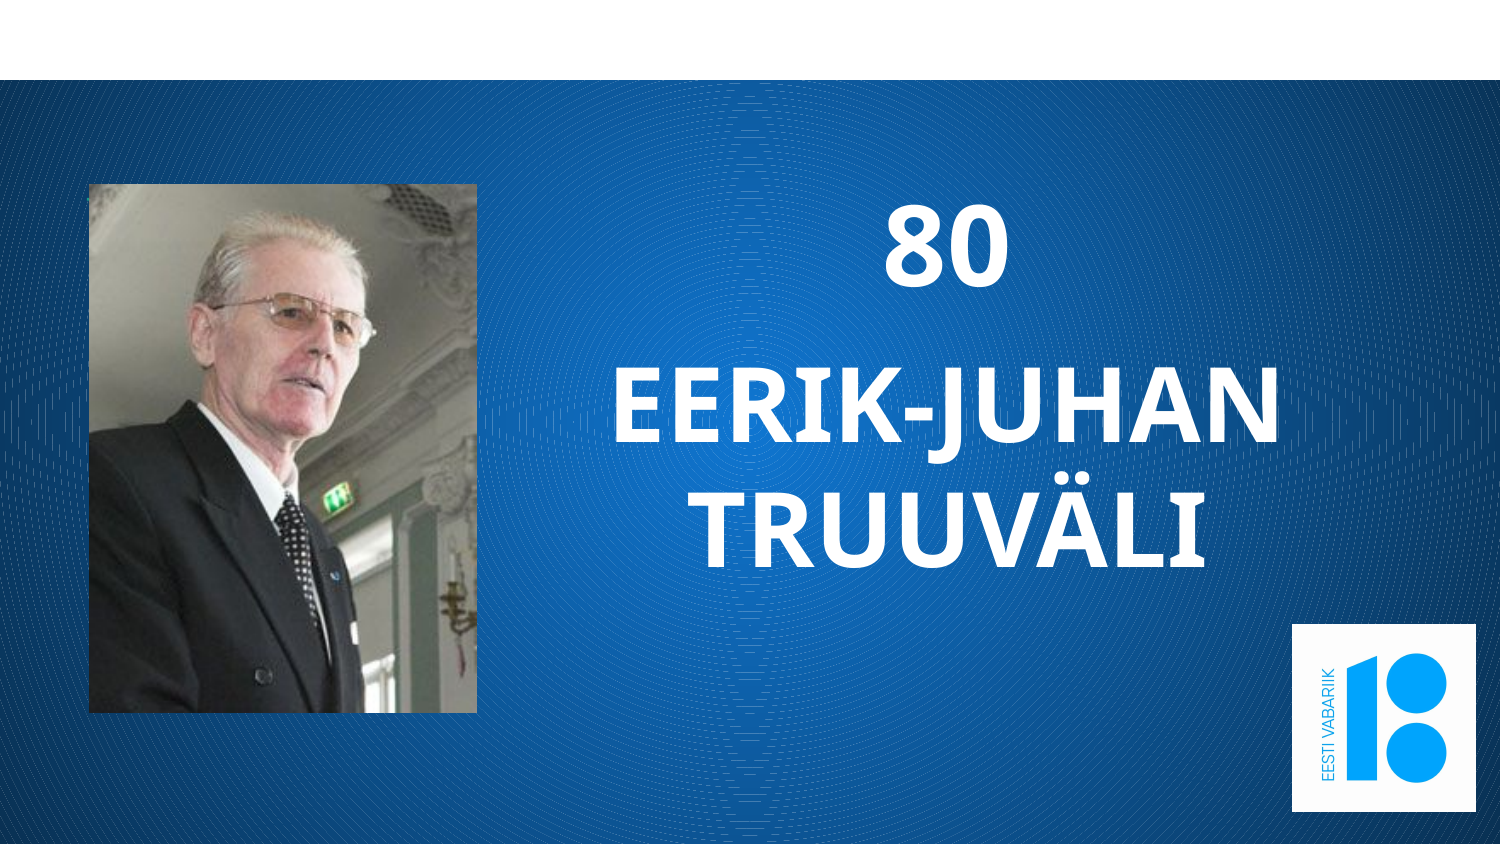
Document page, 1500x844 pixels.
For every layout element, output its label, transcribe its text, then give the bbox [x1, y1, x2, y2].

picture [1291, 623, 1476, 812]
picture [89, 184, 477, 713]
title 80 EERIK-JUHAN TRUUVÄLI [549, 158, 1345, 800]
